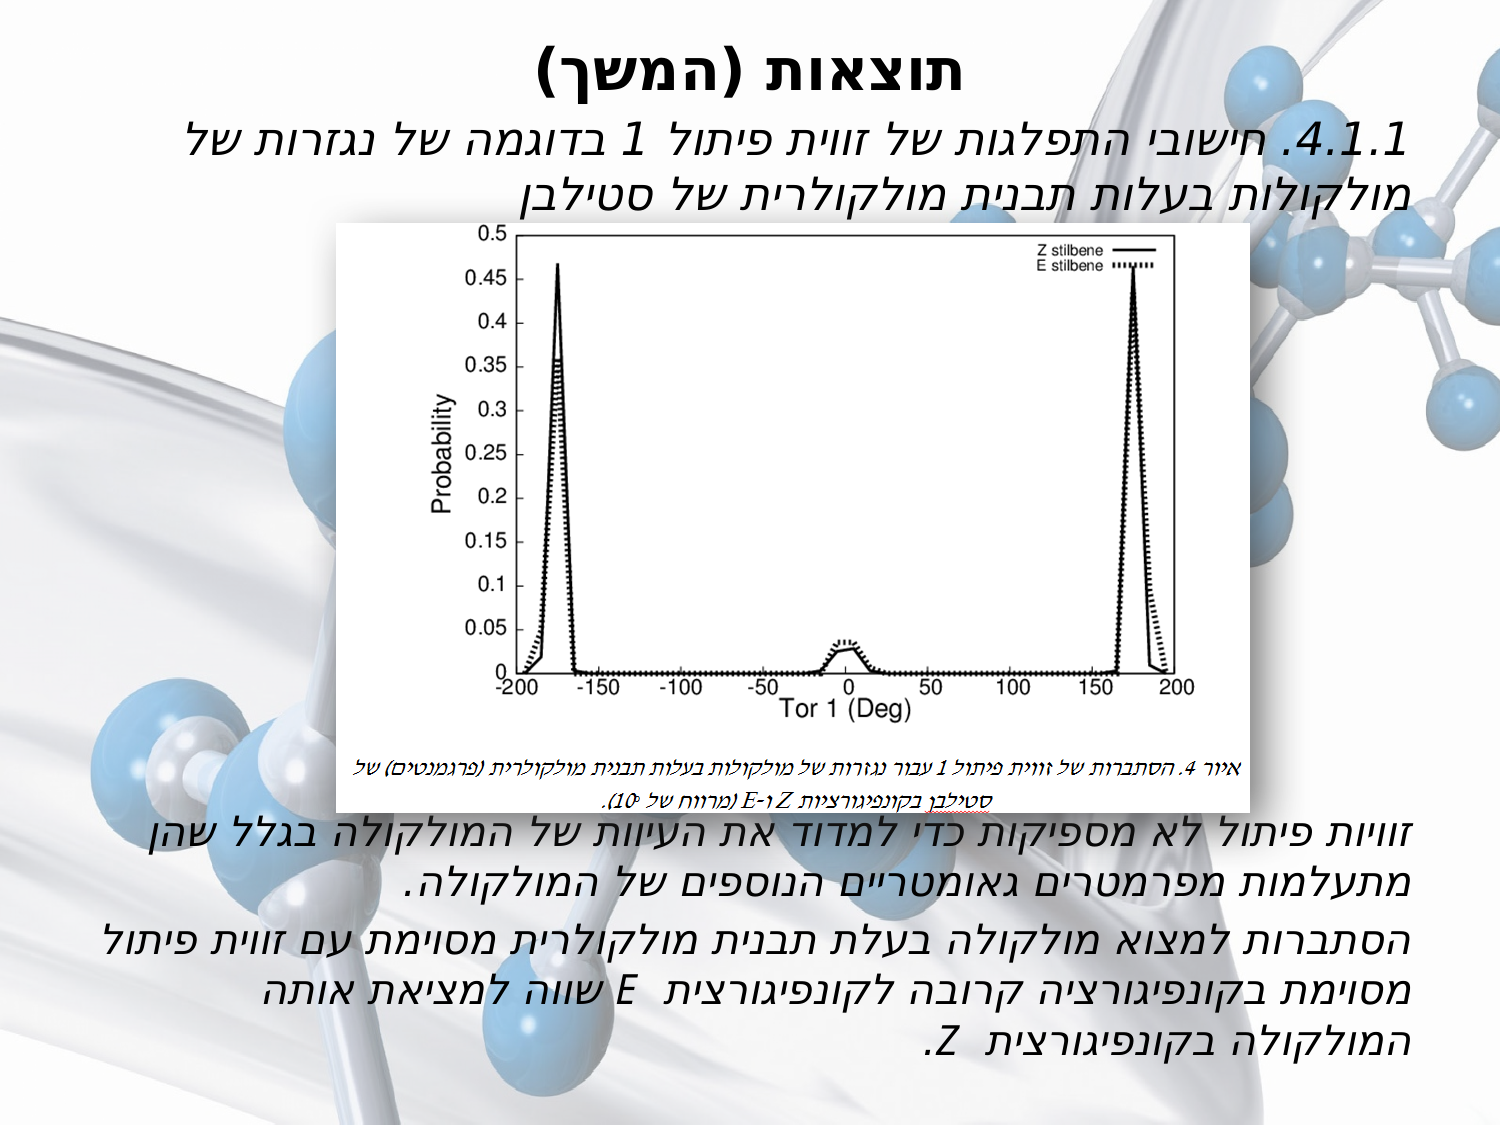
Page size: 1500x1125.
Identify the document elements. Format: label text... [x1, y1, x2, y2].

picture [336, 223, 1250, 813]
title תוצאות (המשך) [75, 45, 1425, 90]
list 4.1.1. חישובי התפלגות של זווית פיתול 1 בדוגמה של נגזרות של מולקולות בעלות תבנית מולקולרית של סטילבן זוויות פיתול לא מספיקות כדי למדוד את העיוות של המולקולה בגלל שהן מתעלמות מפרמטרים גאומטריים הנוספים של המולקולה. הסתברות למצוא מולקולה בעלת תבנית מולקולרית מסוימת עם זווית פיתול מסוימת בקונפיגורציה קרובה לקונפיגורצית E שווה למציאת אותה המולקולה בקונפיגורצית Z. [76, 101, 1427, 1083]
